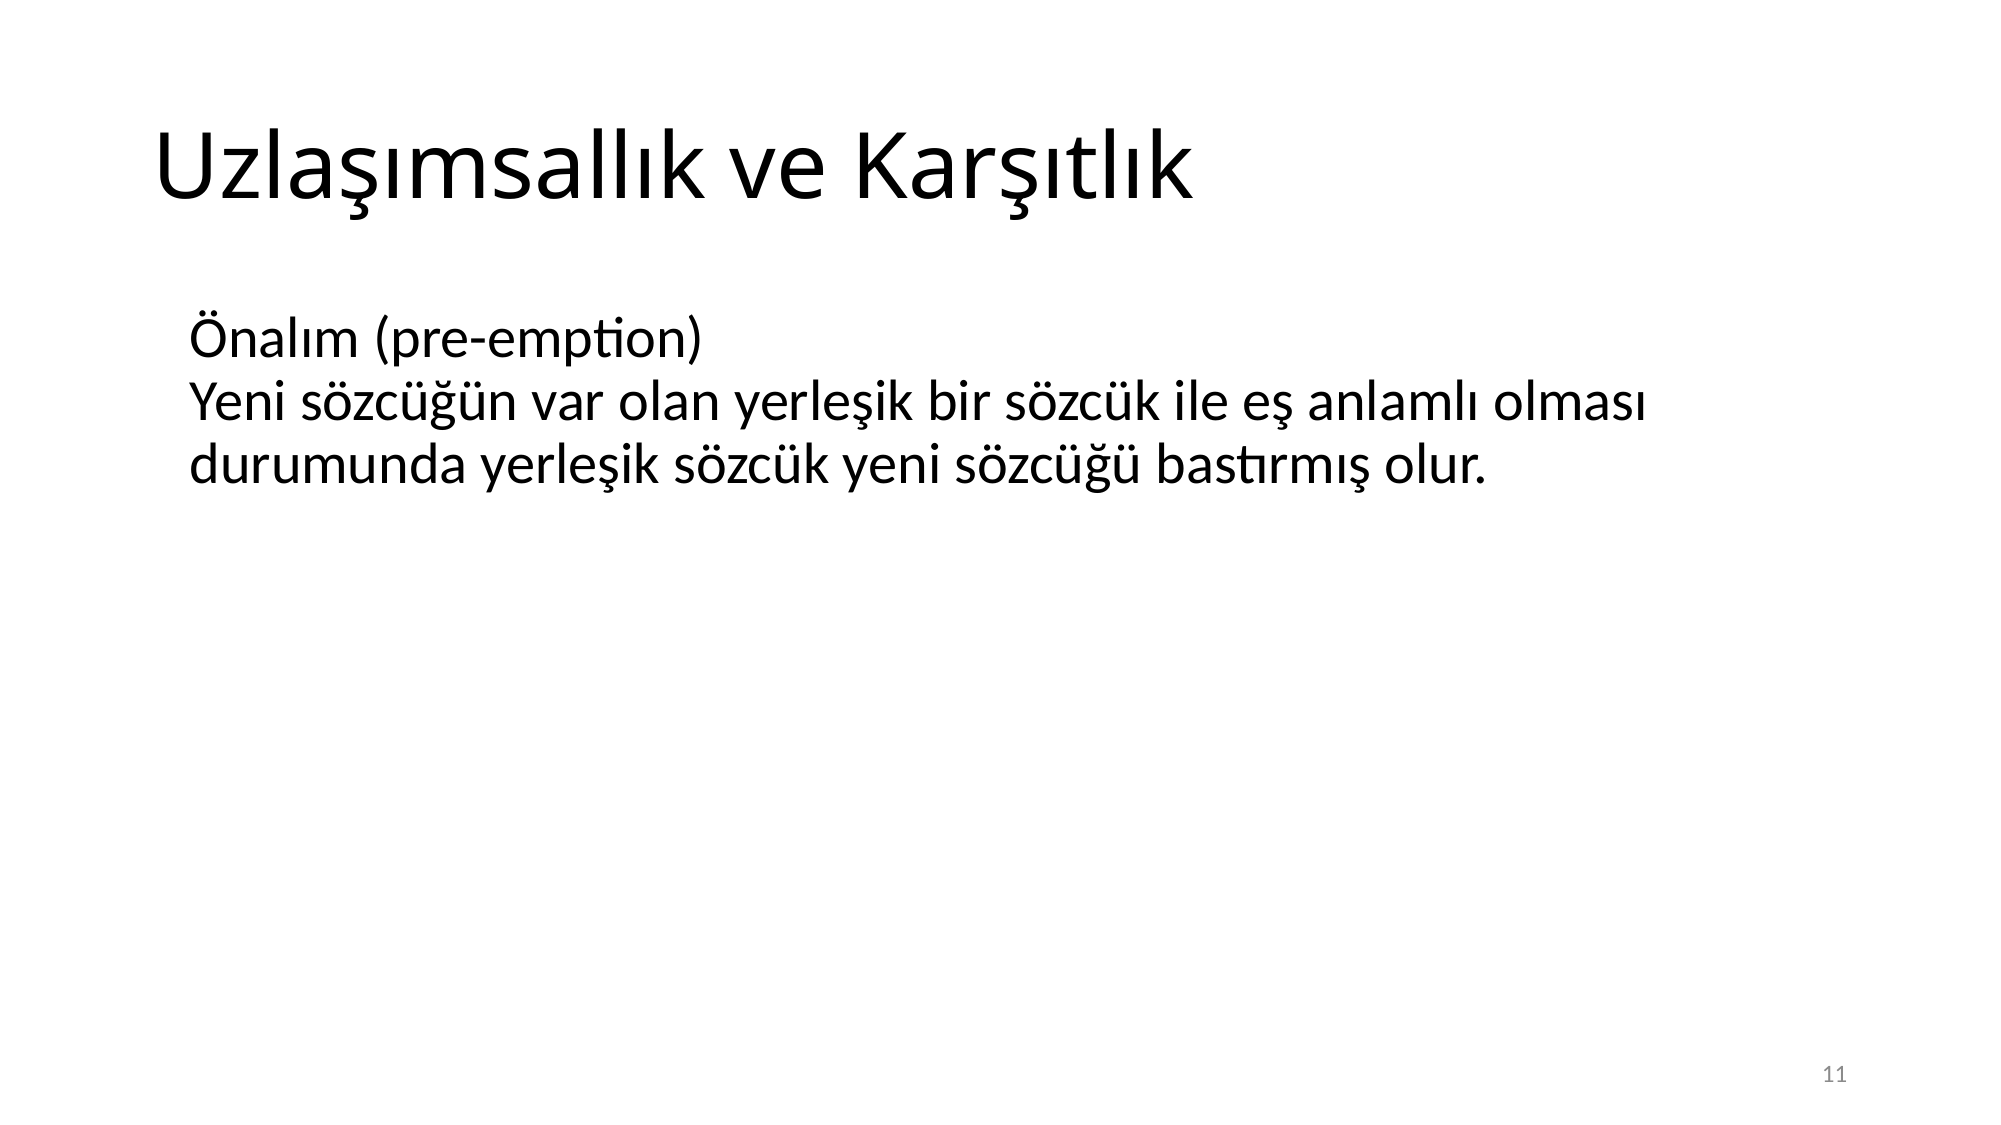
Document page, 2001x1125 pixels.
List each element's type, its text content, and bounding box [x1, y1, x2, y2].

slide_number 11 [1412, 1042, 1863, 1103]
list Önalım (pre-emption) Yeni sözcüğün var olan yerleşik bir sözcük ile eş anlamlı olması durumunda yerleşik sözcük yeni sözcüğü bastırmış olur. [137, 299, 1863, 1014]
title Uzlaşımsallık ve Karşıtlık [137, 59, 1863, 278]
